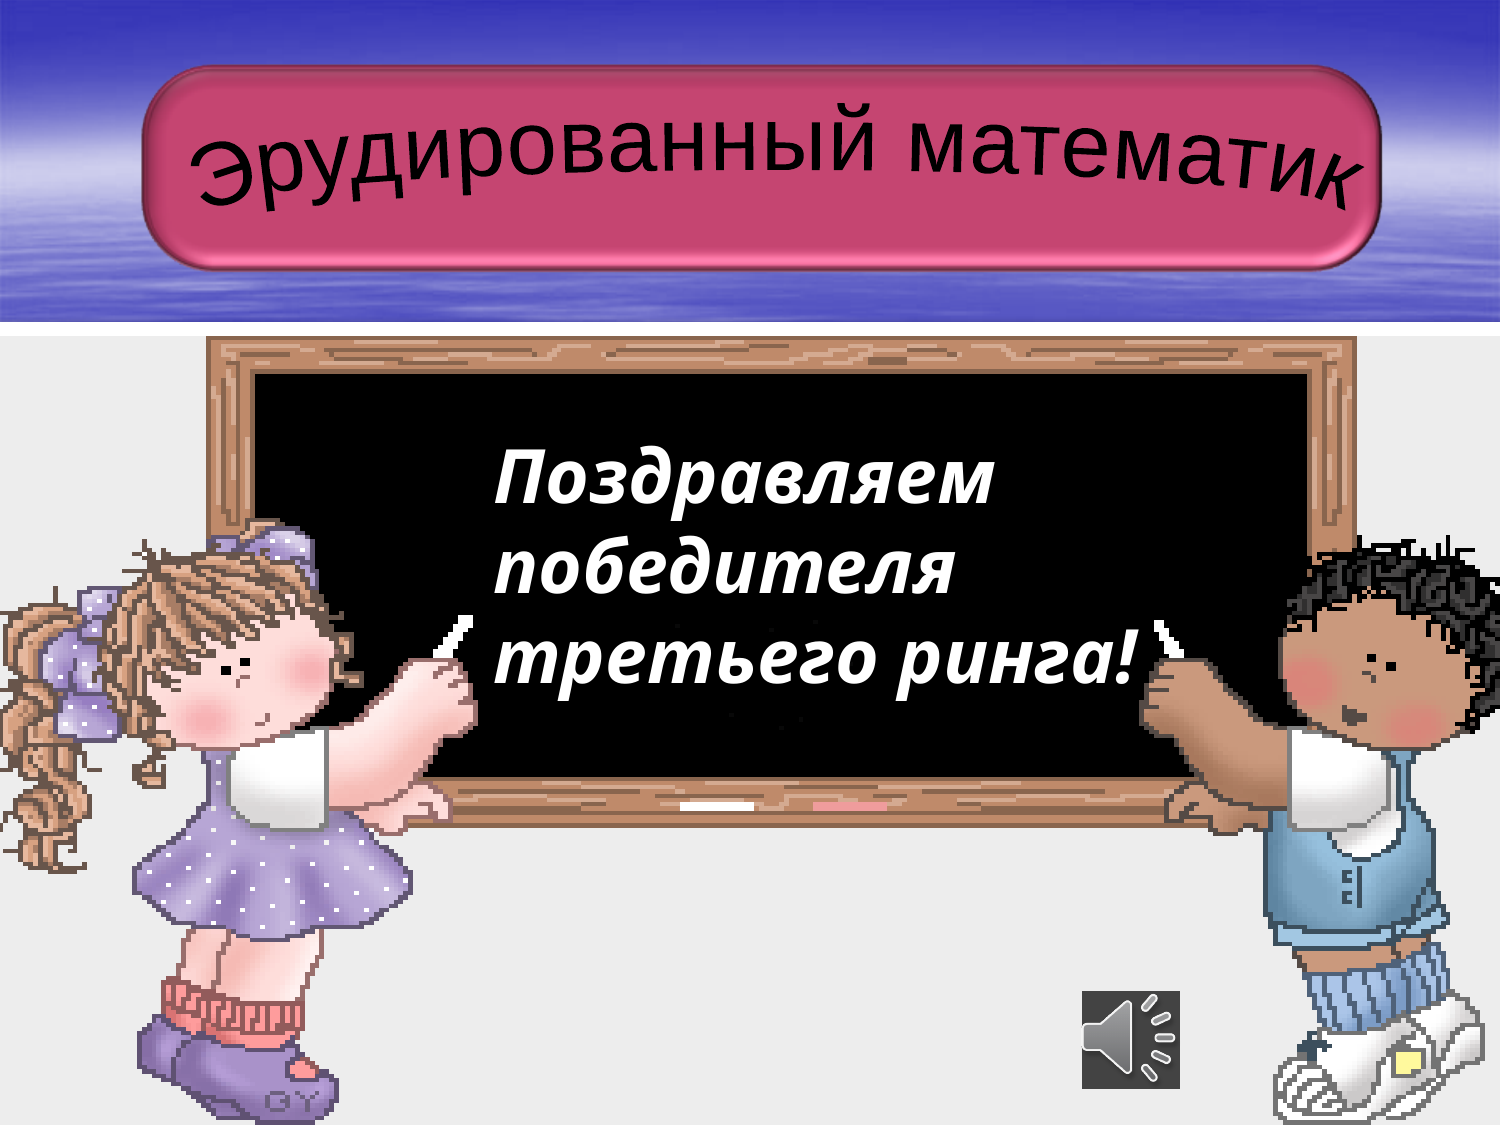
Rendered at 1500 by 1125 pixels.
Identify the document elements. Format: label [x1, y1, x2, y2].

picture [0, 336, 1500, 1125]
text_box [140, 63, 1384, 274]
